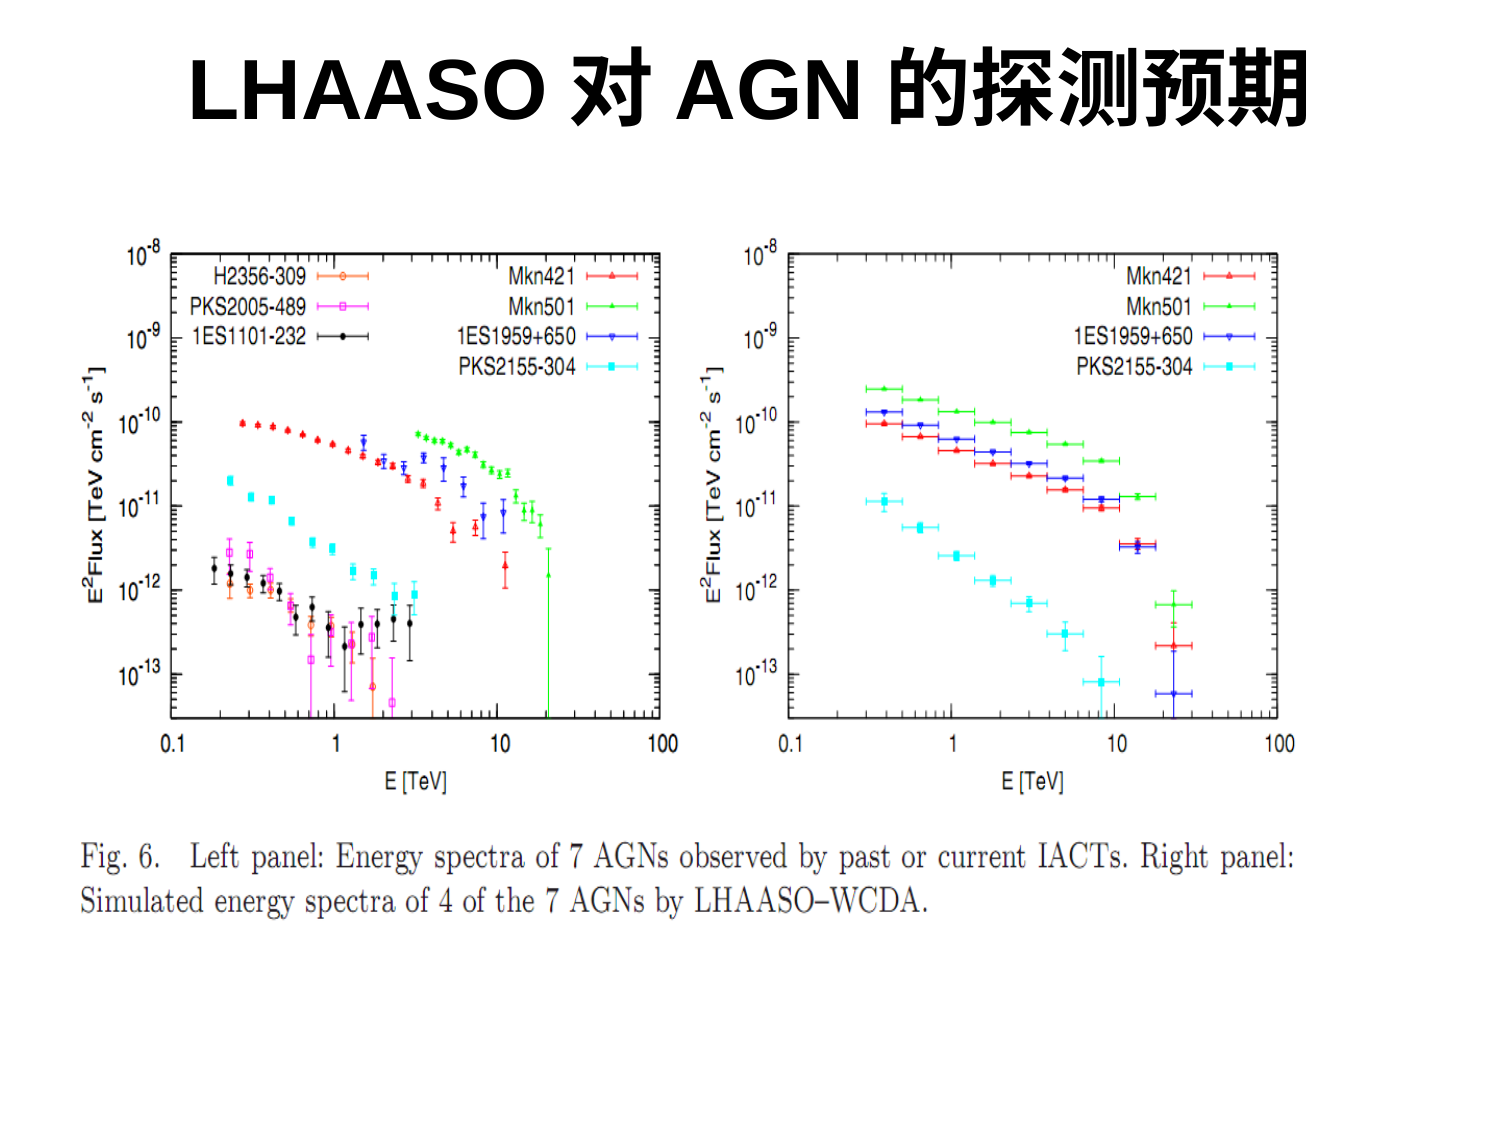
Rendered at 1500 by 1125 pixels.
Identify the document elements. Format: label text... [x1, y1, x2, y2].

text_box LHAASO对AGN的探测预期 [0, 26, 1500, 145]
picture [52, 215, 1317, 944]
